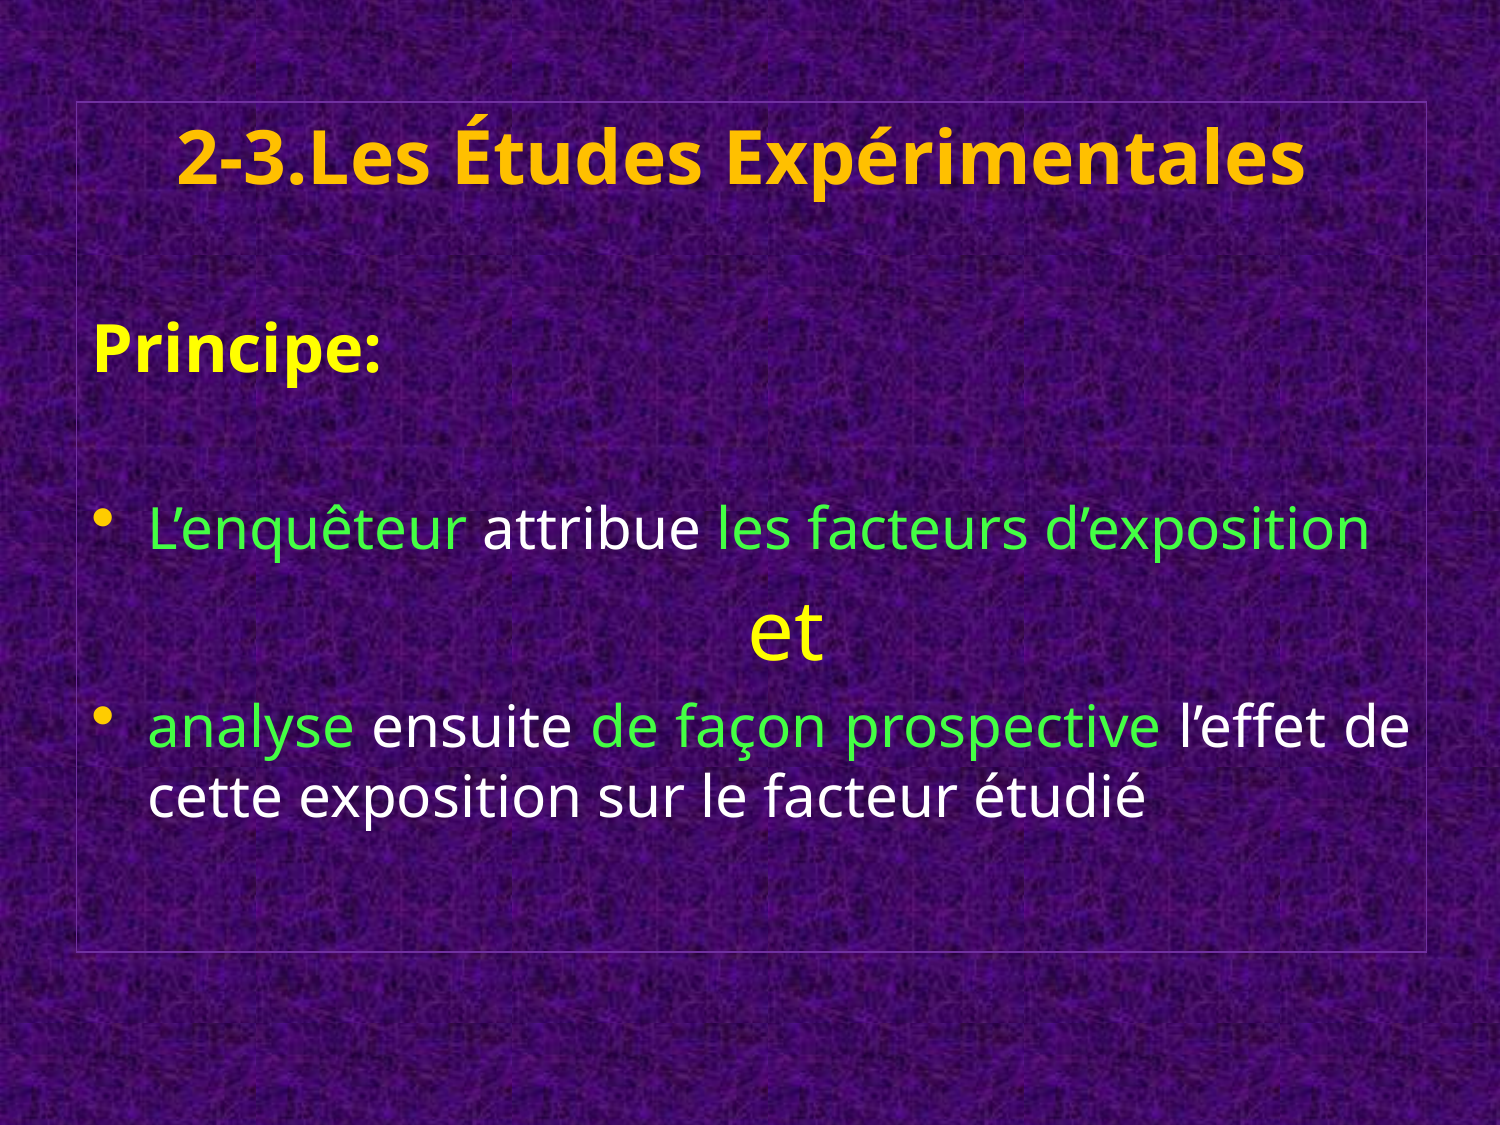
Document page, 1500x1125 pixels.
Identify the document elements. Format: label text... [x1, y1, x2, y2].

list 2-3.Les Études Expérimentales Principe: L’enquêteur attribue les facteurs d’exposition et analyse ensuite de façon prospective l’effet de cette exposition sur le facteur étudié [76, 101, 1427, 953]
picture [0, 0, 1500, 1125]
